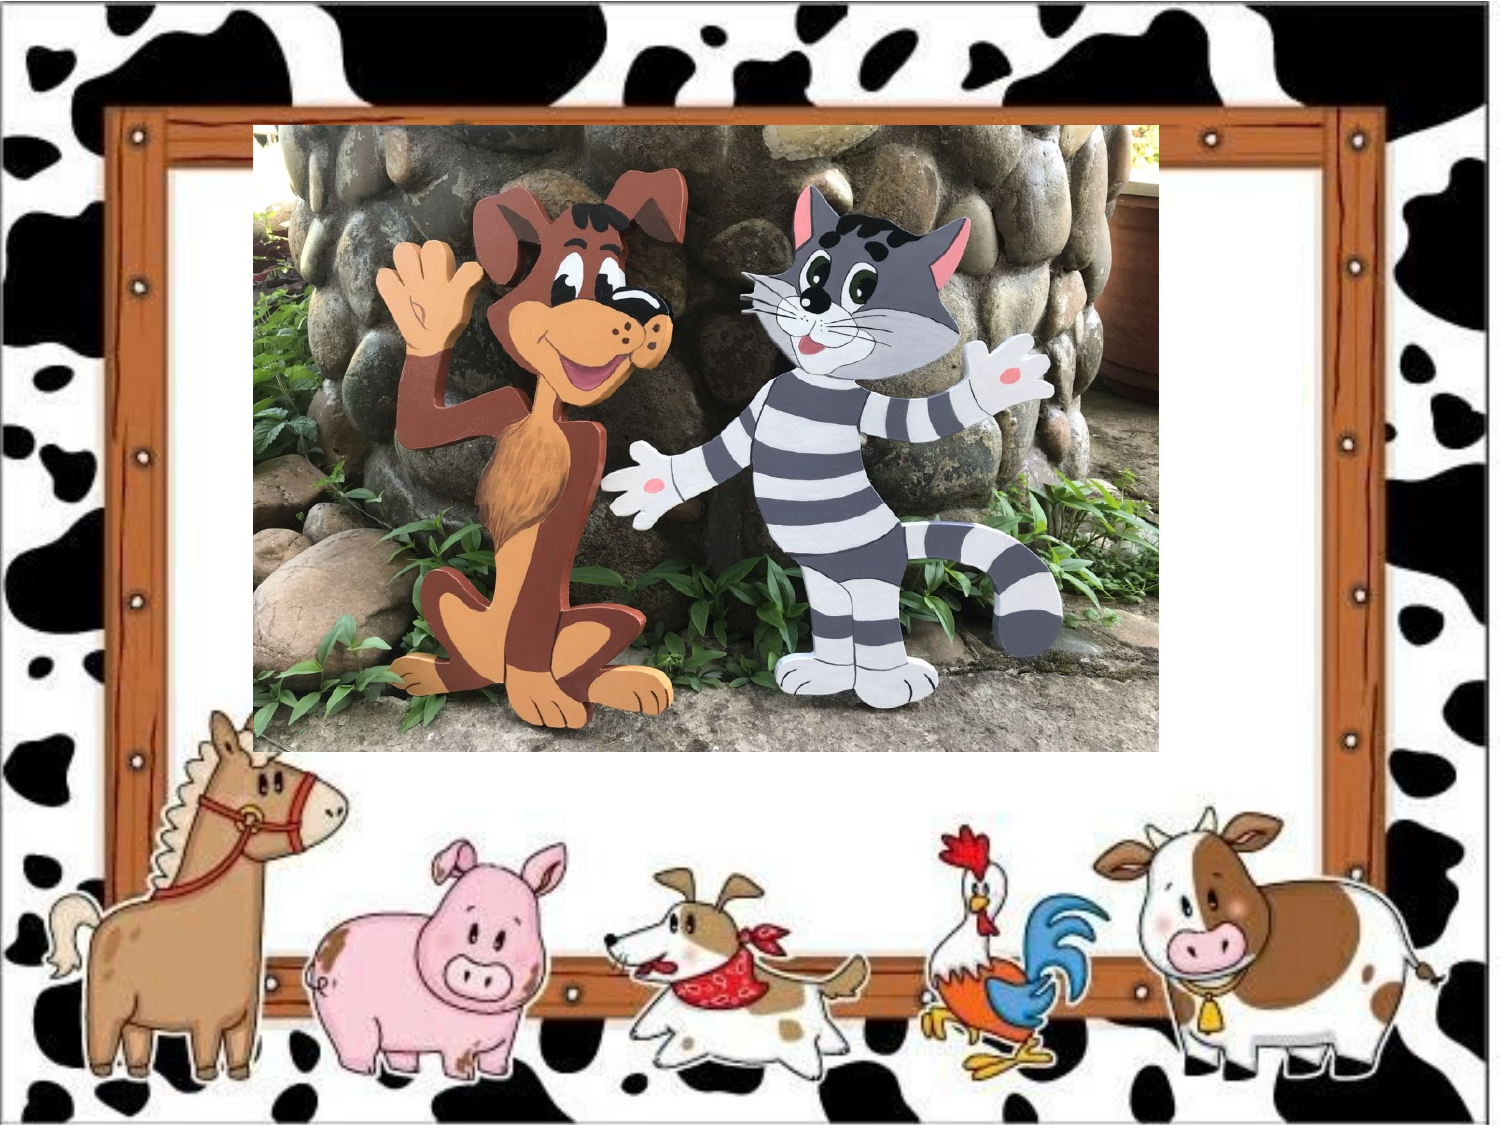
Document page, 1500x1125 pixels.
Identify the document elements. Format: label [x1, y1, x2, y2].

list [253, 125, 1159, 752]
picture [0, 1, 1500, 1125]
